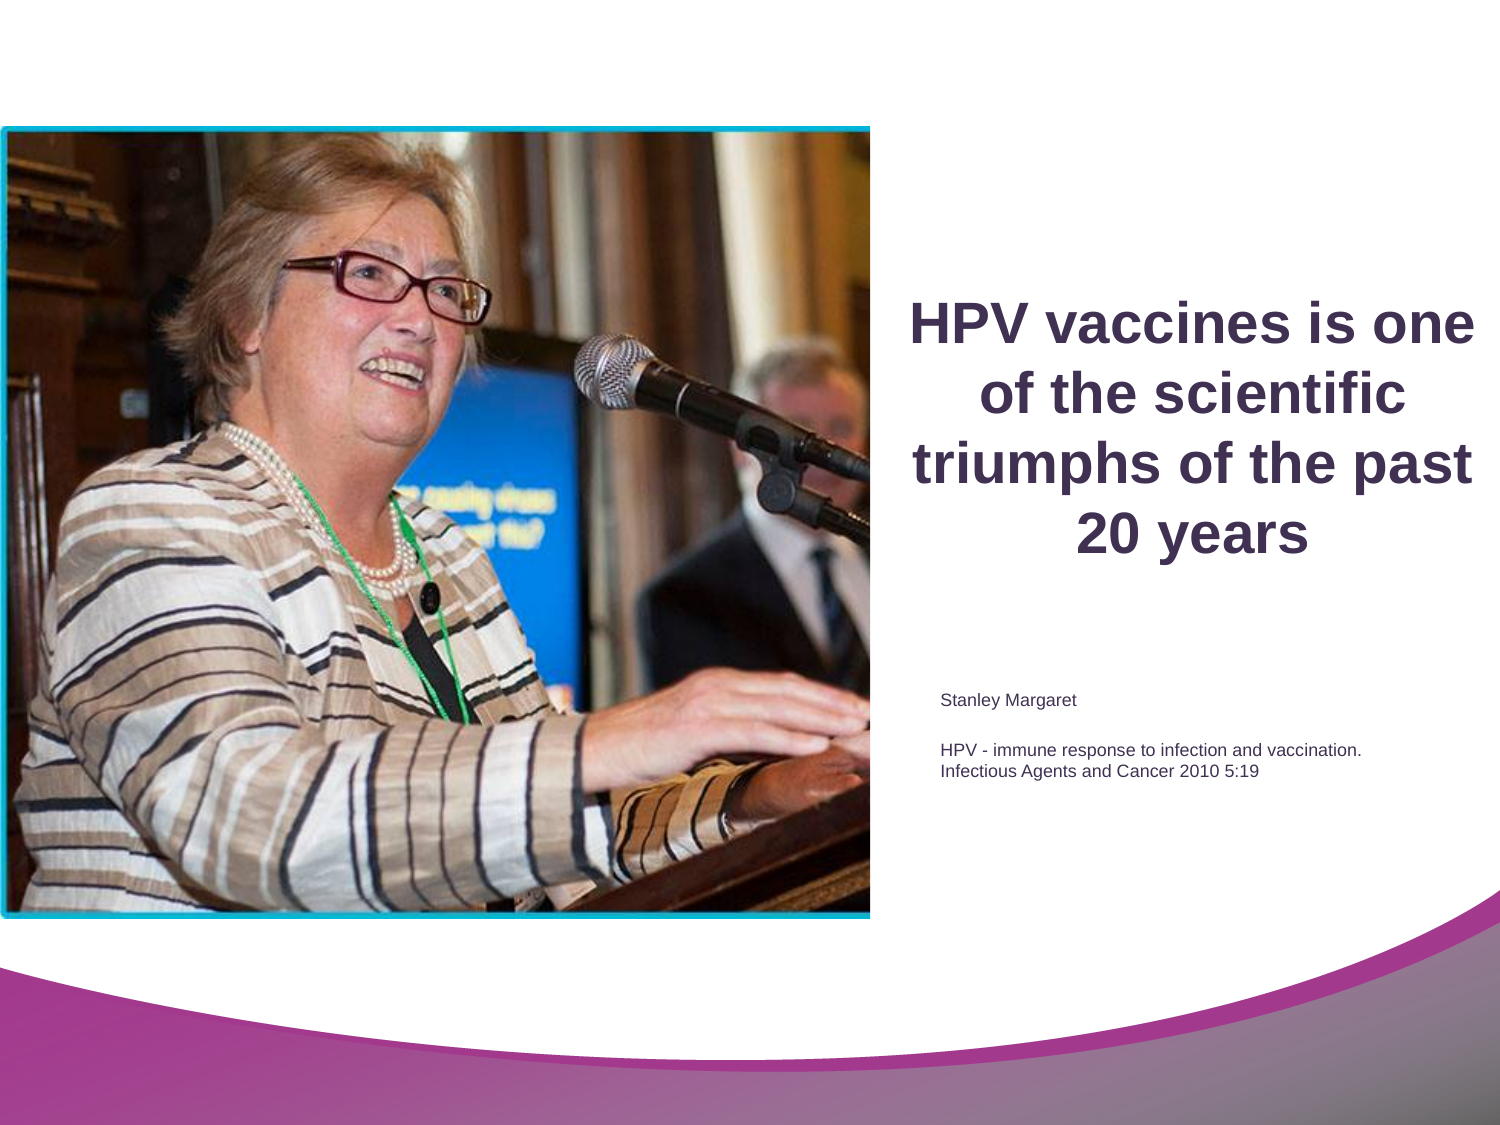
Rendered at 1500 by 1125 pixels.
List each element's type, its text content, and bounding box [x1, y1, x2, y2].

text_box HPV vaccines is one of the scientific triumphs of the past 20 years [886, 277, 1500, 573]
picture [0, 0, 1500, 1125]
text_box Stanley Margaret HPV - immune response to infection and vaccination. Infectious Agents and Cancer 2010 5:19 [925, 680, 1441, 793]
